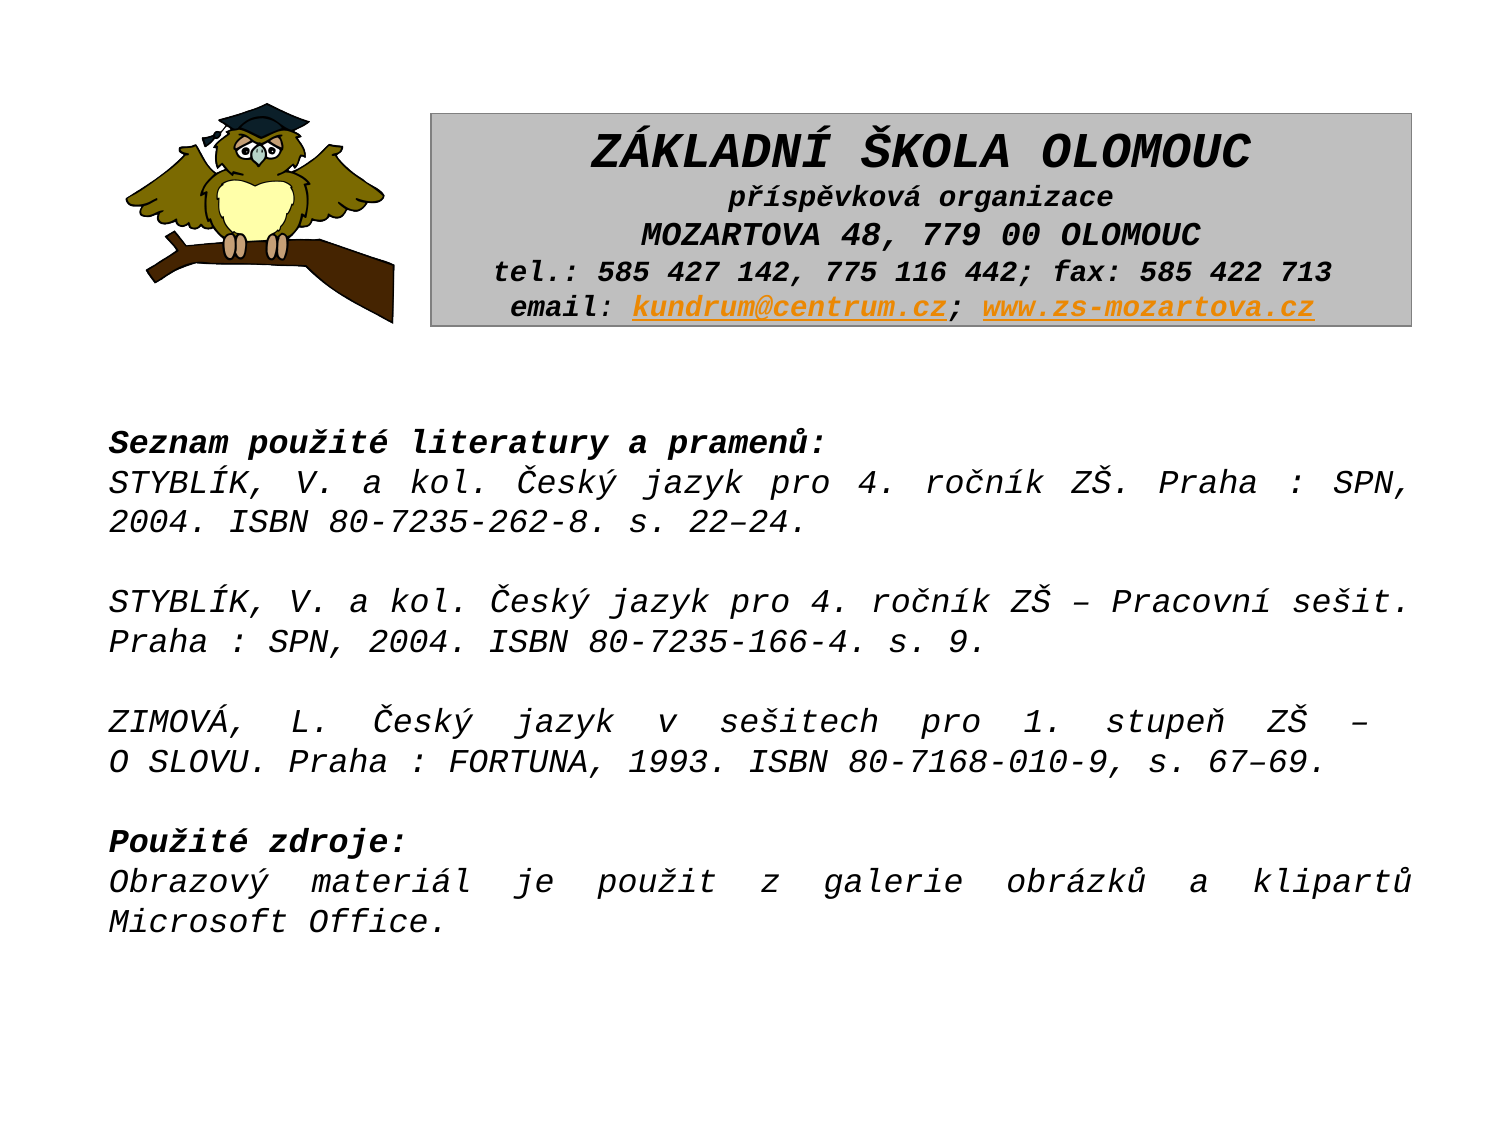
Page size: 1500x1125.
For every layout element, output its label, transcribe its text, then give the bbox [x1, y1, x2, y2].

text_box ZÁKLADNÍ ŠKOLA OLOMOUC příspěvková organizace MOZARTOVA 48, 779 00 OLOMOUC tel.: 585 427 142, 775 116 442; fax: 585 422 713 email: kundrum@centrum.cz; www.zs-mozartova.cz [430, 113, 1412, 326]
text_box Seznam použité literatury a pramenů: STYBLÍK, V. a kol. Český jazyk pro 4. ročník ZŠ. Praha : SPN, 2004. ISBN 80-7235-262-8. s. 22–24. STYBLÍK, V. a kol. Český jazyk pro 4. ročník ZŠ – Pracovní sešit. Praha : SPN, 2004. ISBN 80-7235-166-4. s. 9. ZIMOVÁ, L. Český jazyk v sešitech pro 1. stupeň ZŠ – O SLOVU. Praha : FORTUNA, 1993. ISBN 80-7168-010-9, s. 67–69. Použité zdroje: Obrazový materiál je použit z galerie obrázků a klipartů Microsoft Office. [93, 412, 1429, 987]
picture [123, 101, 396, 326]
